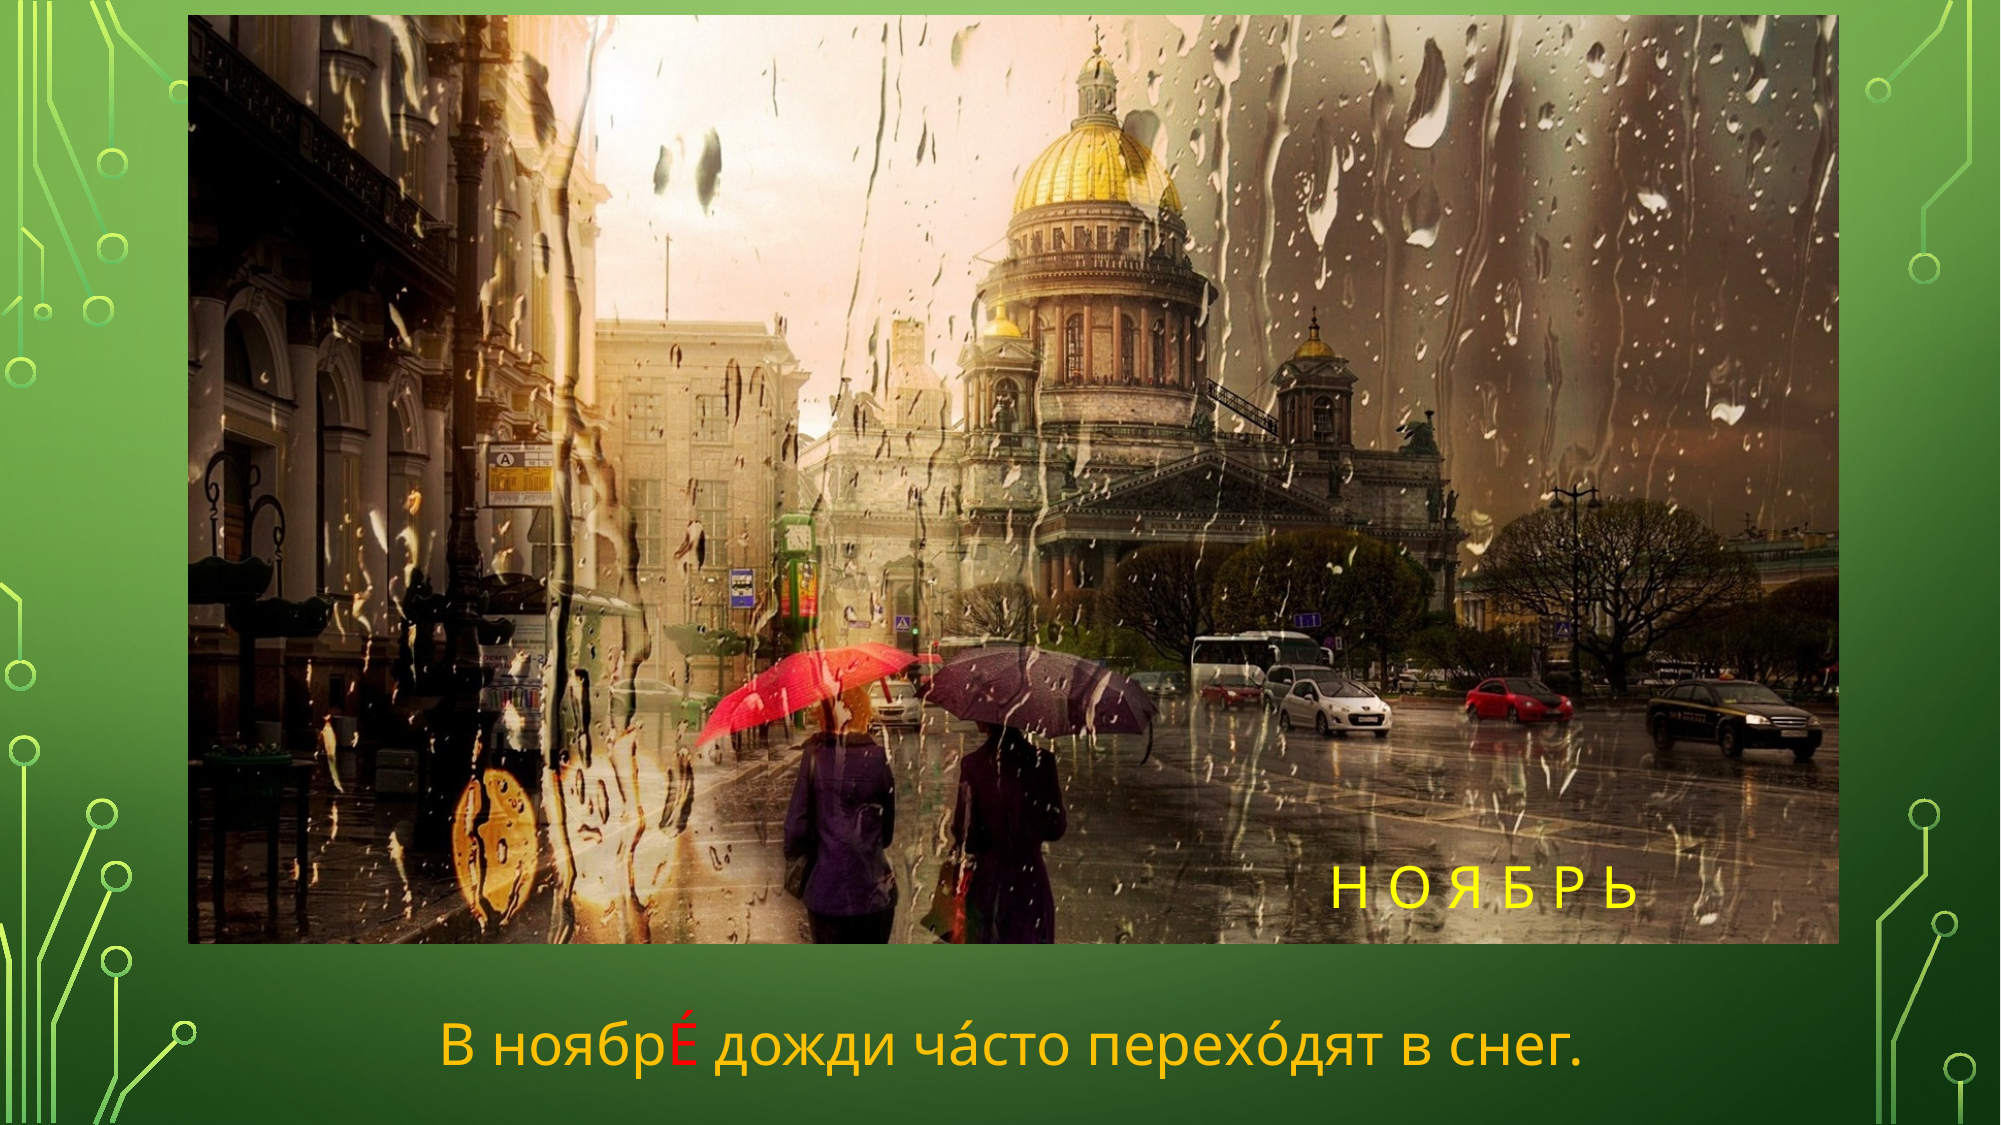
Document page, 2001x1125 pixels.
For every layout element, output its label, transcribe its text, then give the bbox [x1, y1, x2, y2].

picture [188, 15, 1839, 945]
text_box В ноябрÉ дожди чáсто перехóдят в снег. [211, 999, 1812, 1085]
